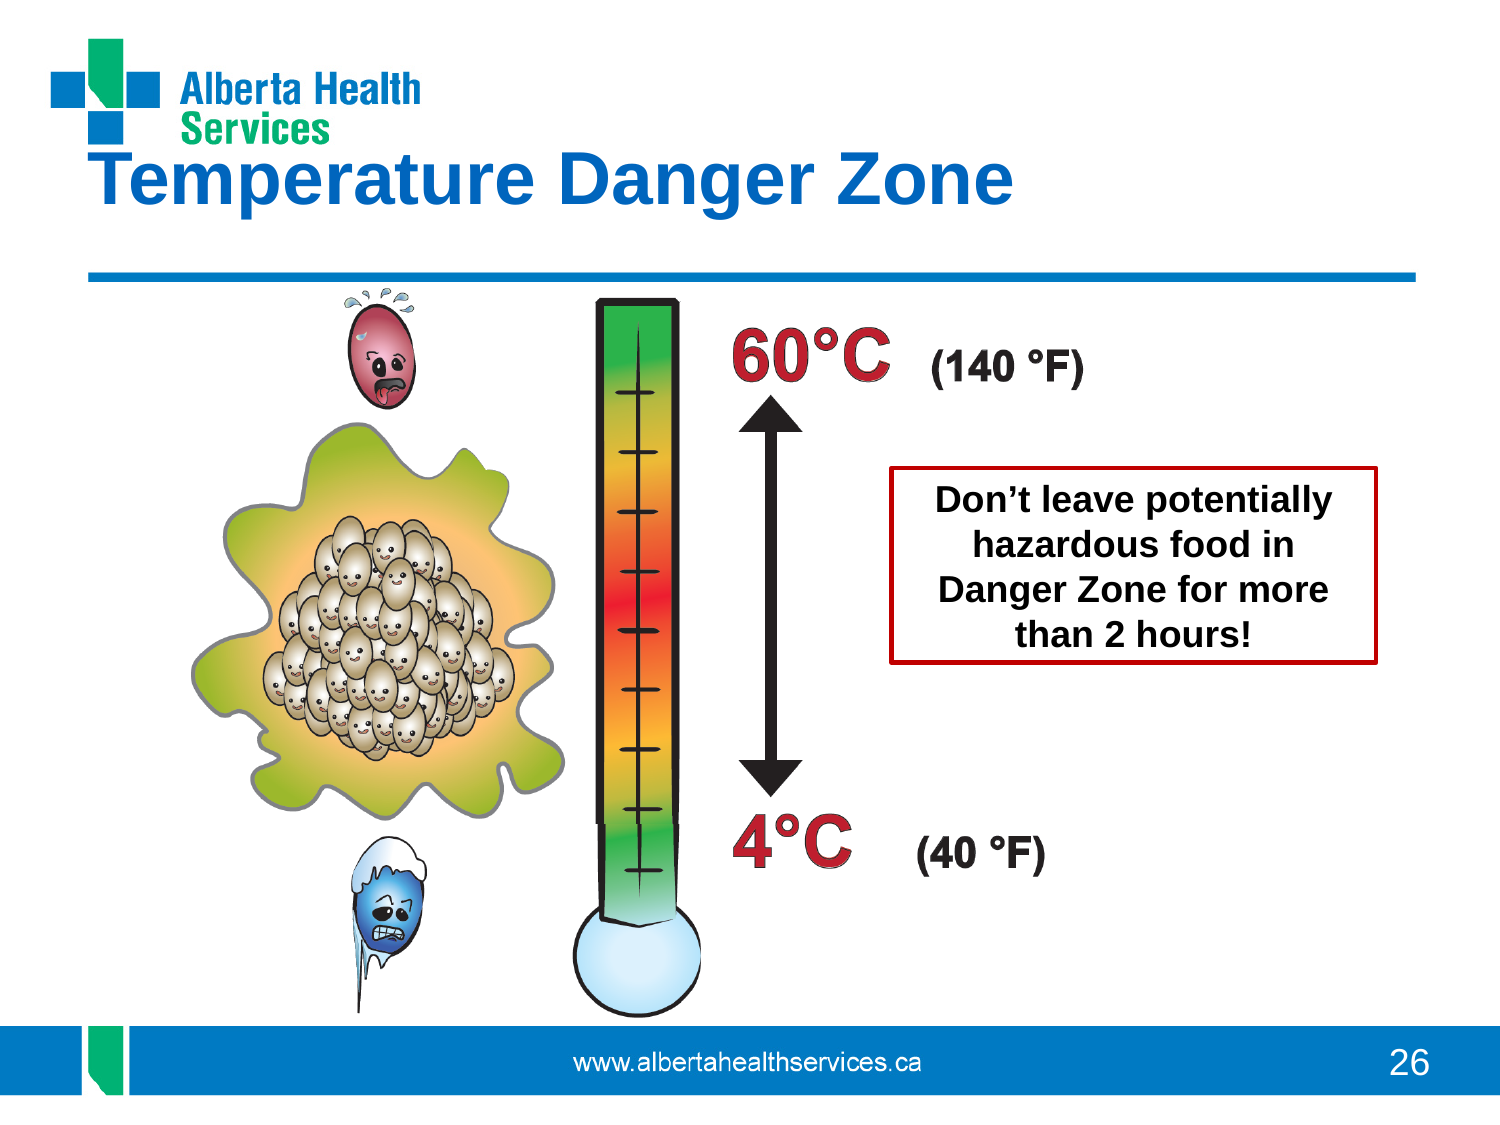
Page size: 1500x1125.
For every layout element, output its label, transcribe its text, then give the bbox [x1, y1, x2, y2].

text_box Don’t leave potentially hazardous food in Danger Zone for more than 2 hours! [1091, 467, 1376, 663]
title Temperature Danger Zone [0, 125, 1442, 314]
picture [0, 21, 1500, 1112]
